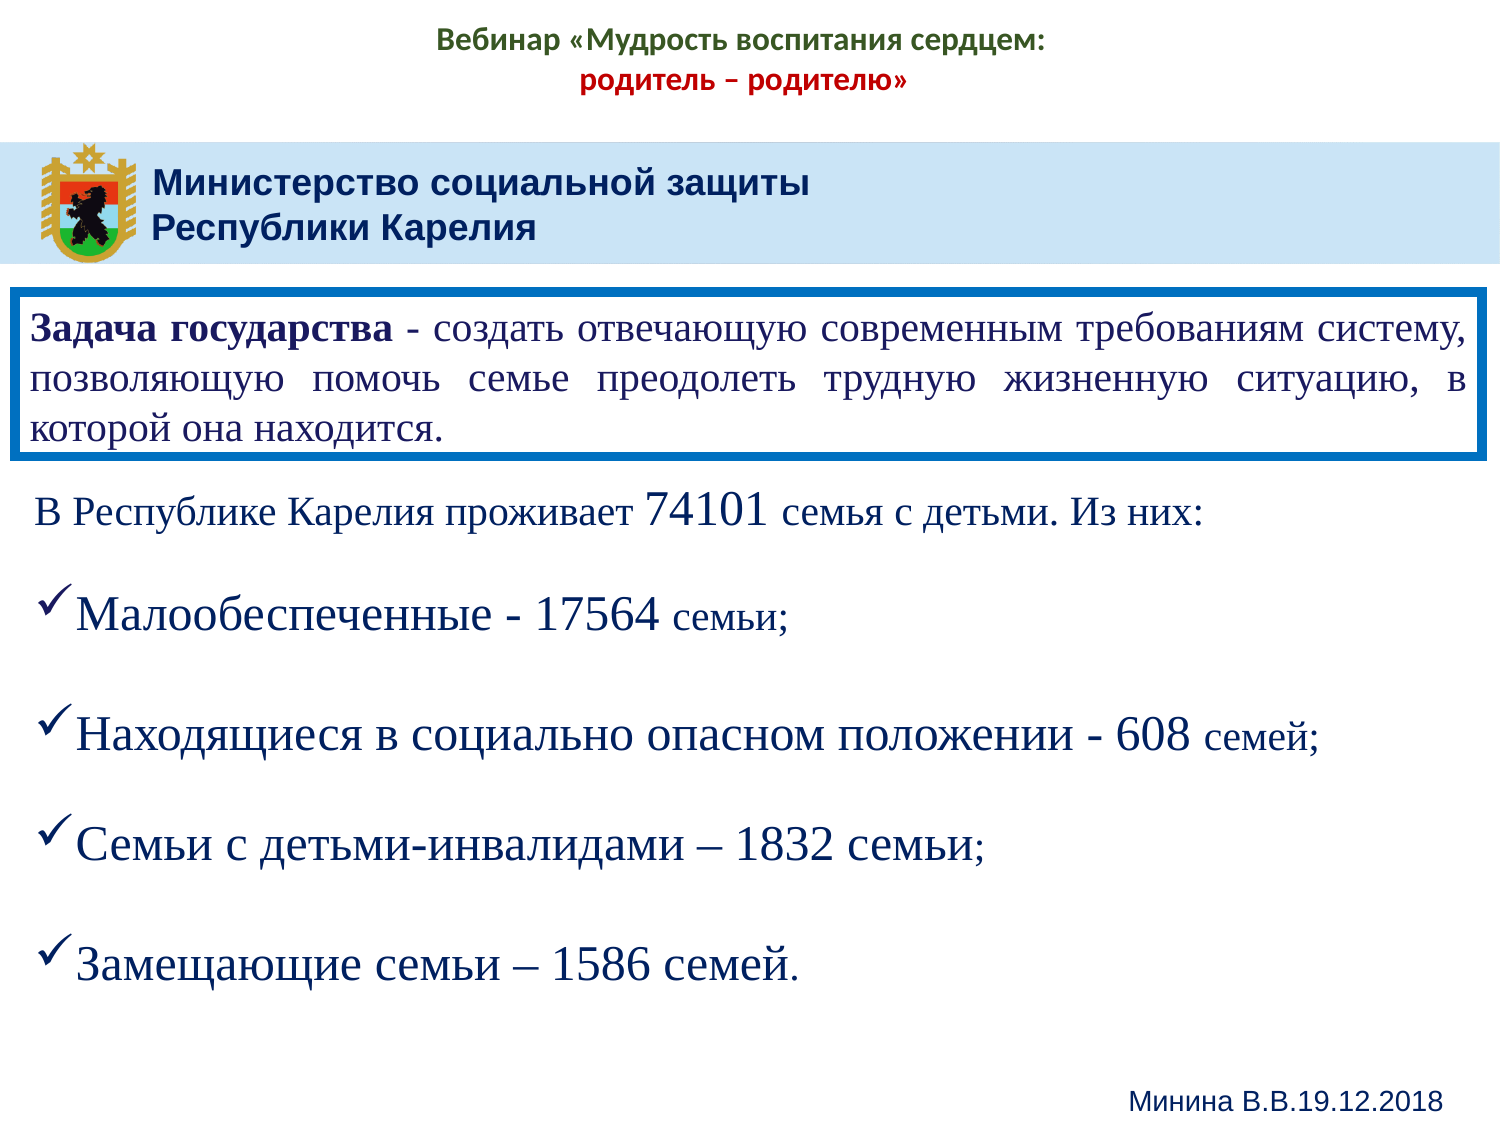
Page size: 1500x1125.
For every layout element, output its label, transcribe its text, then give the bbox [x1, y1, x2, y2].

text_box Вебинар «Мудрость воспитания сердцем: родитель – родителю» [15, 9, 1483, 104]
text_box Минина В.В.19.12.2018 [1072, 1075, 1500, 1125]
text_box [0, 142, 41, 264]
picture [41, 142, 136, 265]
text_box Задача государства - создать отвечающую современным требованиям систему, позволяющую помочь семье преодолеть трудную жизненную ситуацию, в которой она находится. [15, 291, 1483, 457]
text_box В Республике Карелия проживает 74101 семья с детьми. Из них: Малообеспеченные - 17564 семьи; Находящиеся в социально опасном положении - 608 семей; Семьи с детьми-инвалидами – 1832 семьи; Замещающие семьи – 1586 семей. [19, 468, 1478, 998]
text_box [136, 142, 1500, 264]
text_box [41, 457, 1453, 468]
